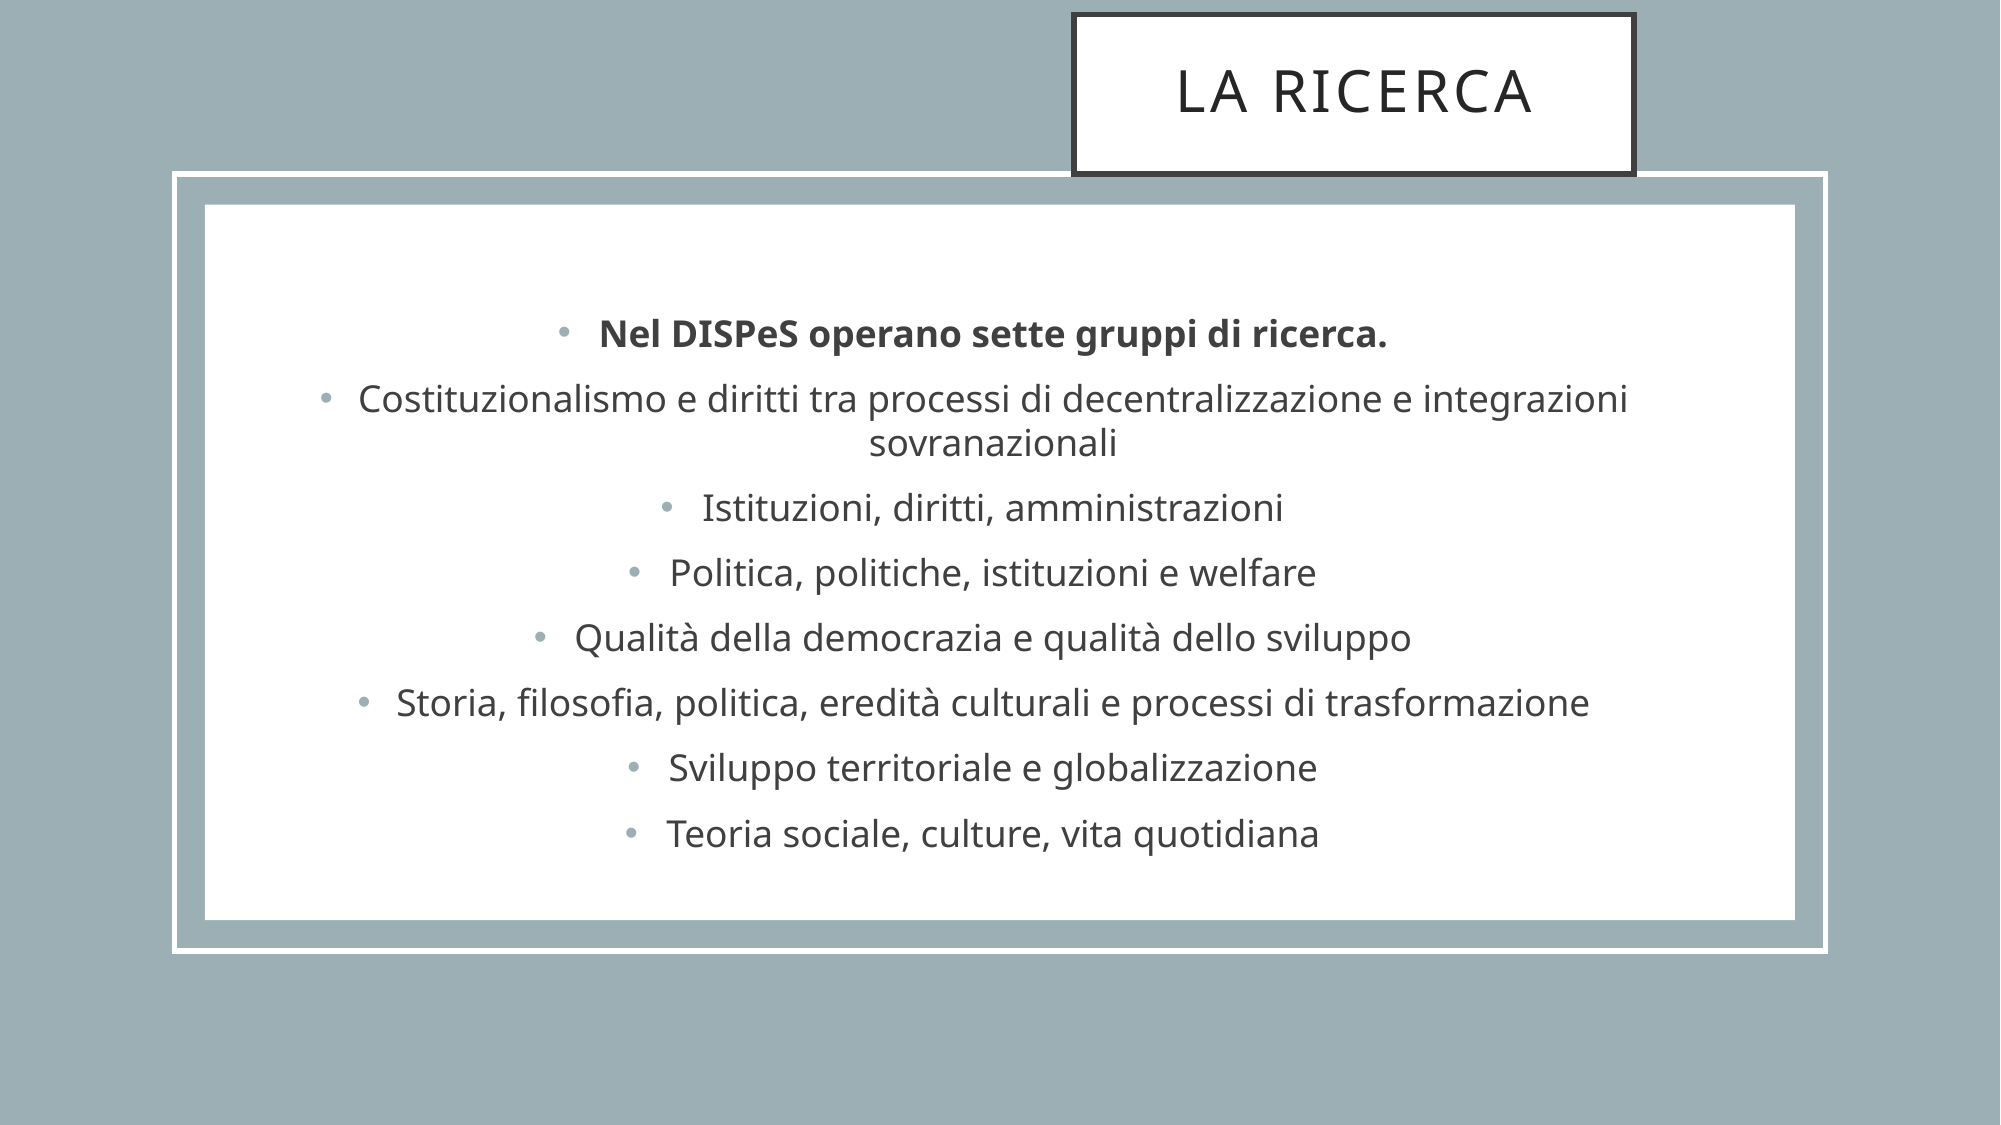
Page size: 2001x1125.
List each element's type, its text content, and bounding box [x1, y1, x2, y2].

list Nel DISPeS operano sette gruppi di ricerca. Costituzionalismo e diritti tra processi di decentralizzazione e integrazioni sovranazionali Istituzioni, diritti, amministrazioni Politica, politiche, istituzioni e welfare Qualità della democrazia e qualità dello sviluppo Storia, filosofia, politica, eredità culturali e processi di trasformazione Sviluppo territoriale e globalizzazione Teoria sociale, culture, vita quotidiana [229, 302, 1721, 865]
title La ricerca [1071, 12, 1637, 177]
text_box [0, 0, 2000, 1125]
text_box [173, 173, 1827, 952]
